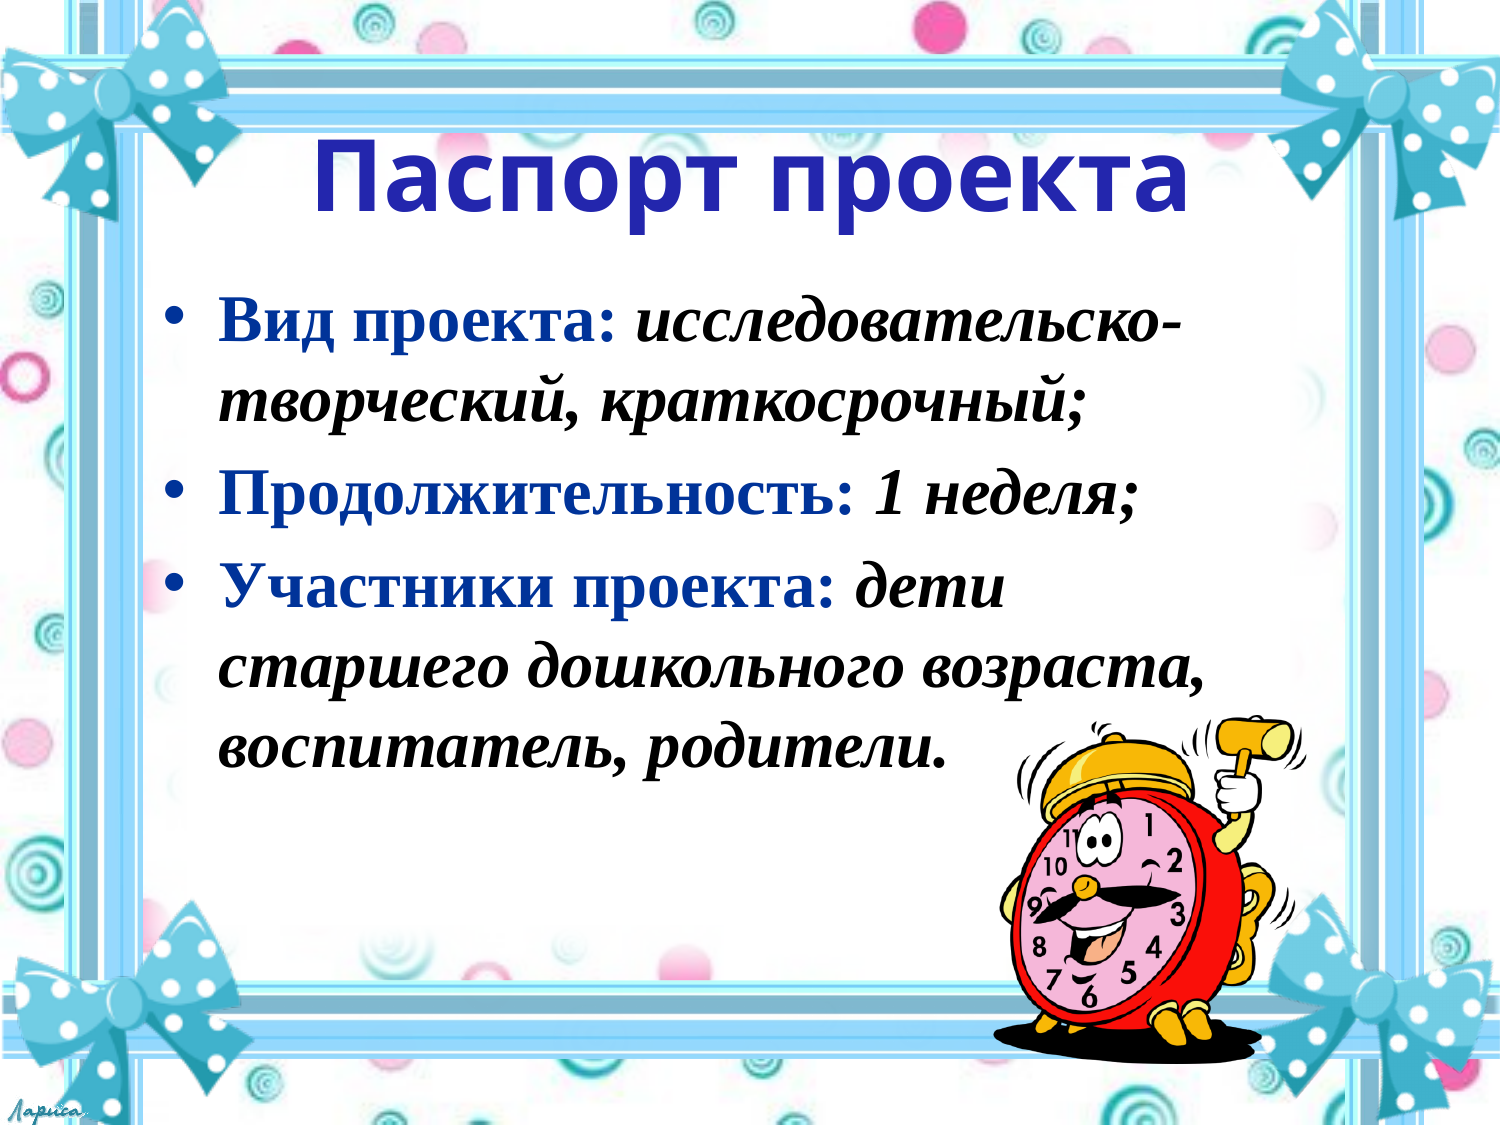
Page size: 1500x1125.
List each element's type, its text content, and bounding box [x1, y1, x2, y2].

list Вид проекта: исследовательско-творческий, краткосрочный; Продолжительность: 1 неделя; Участники проекта: дети старшего дошкольного возраста, воспитатель, родители. [147, 267, 1309, 1010]
picture [0, 0, 1500, 1125]
text_box [1360, 266, 1364, 793]
title Паспорт проекта [76, 78, 1427, 266]
